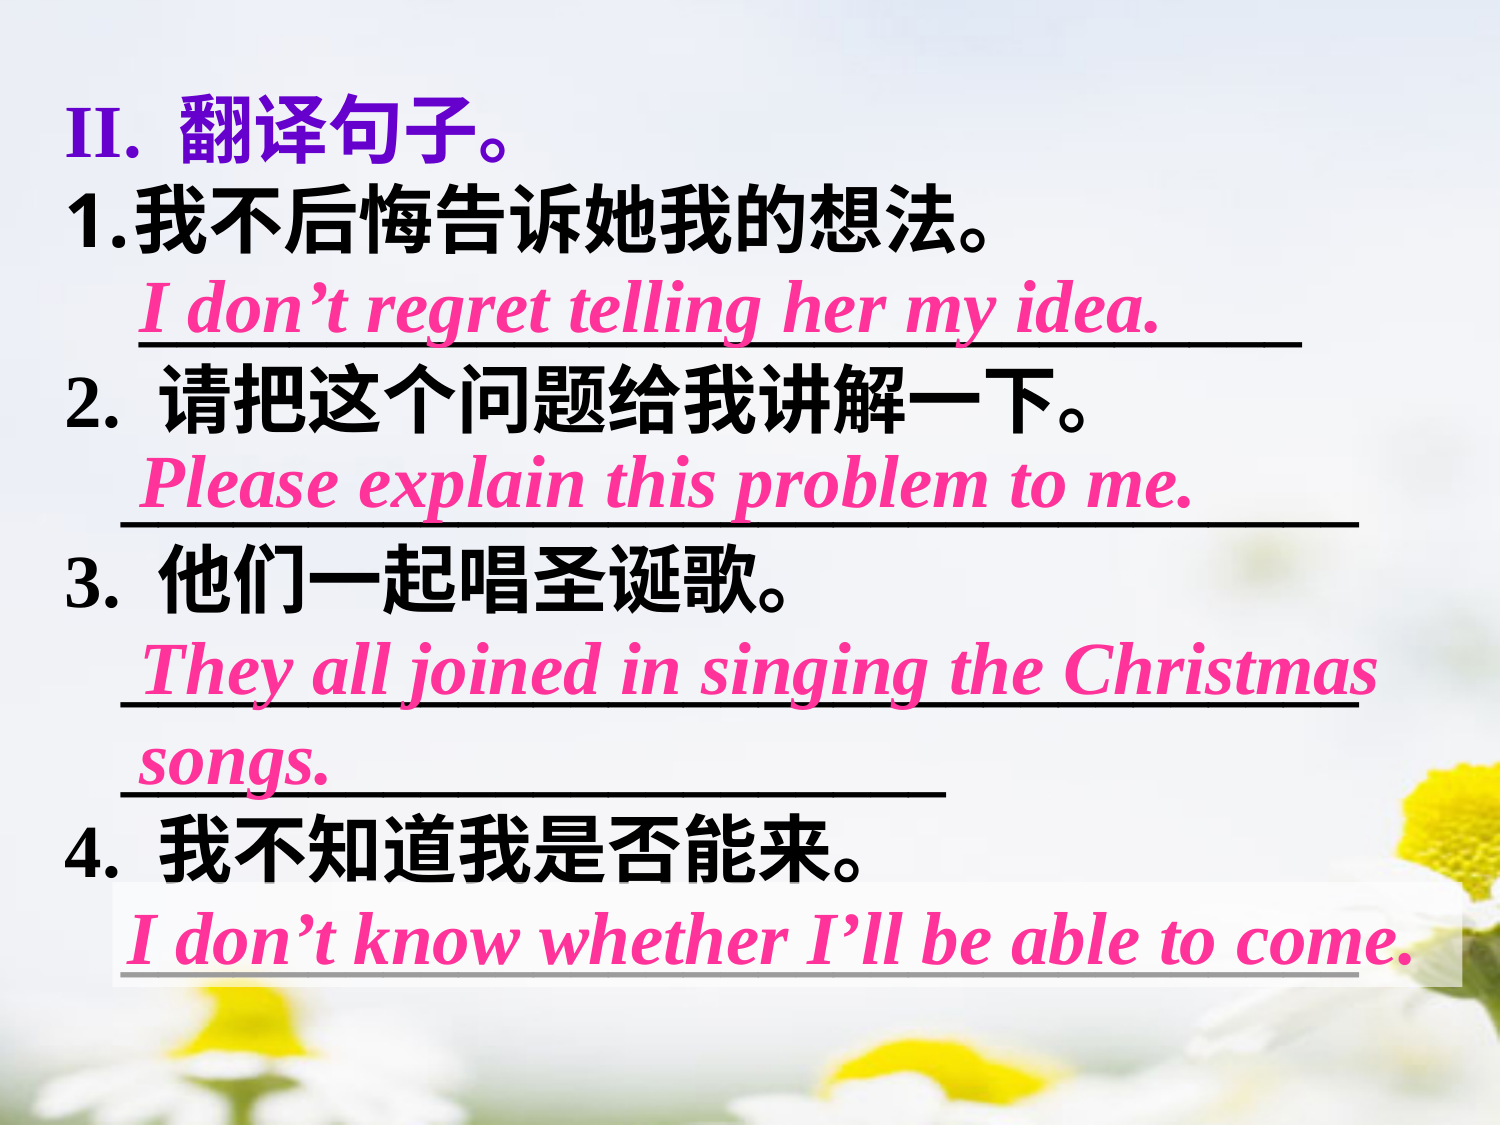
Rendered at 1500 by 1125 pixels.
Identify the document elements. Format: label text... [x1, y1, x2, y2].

text_box I don’t regret telling her my idea. [124, 249, 1250, 355]
text_box I don’t know whether I’ll be able to come. [112, 882, 1463, 987]
text_box Please explain this problem to me. [124, 424, 1250, 530]
text_box II. 翻译句子。 我不后悔告诉她我的想法。 _______________________________ 2. 请把这个问题给我讲解一下。 _________________________________ 3. 他们一起唱圣诞歌。 _________________________________ ______________________ 4. 我不知道我是否能来。 _________________________________ [49, 74, 1413, 990]
picture [0, 0, 1500, 1125]
text_box They all joined in singing the Christmas songs. [124, 612, 1400, 808]
